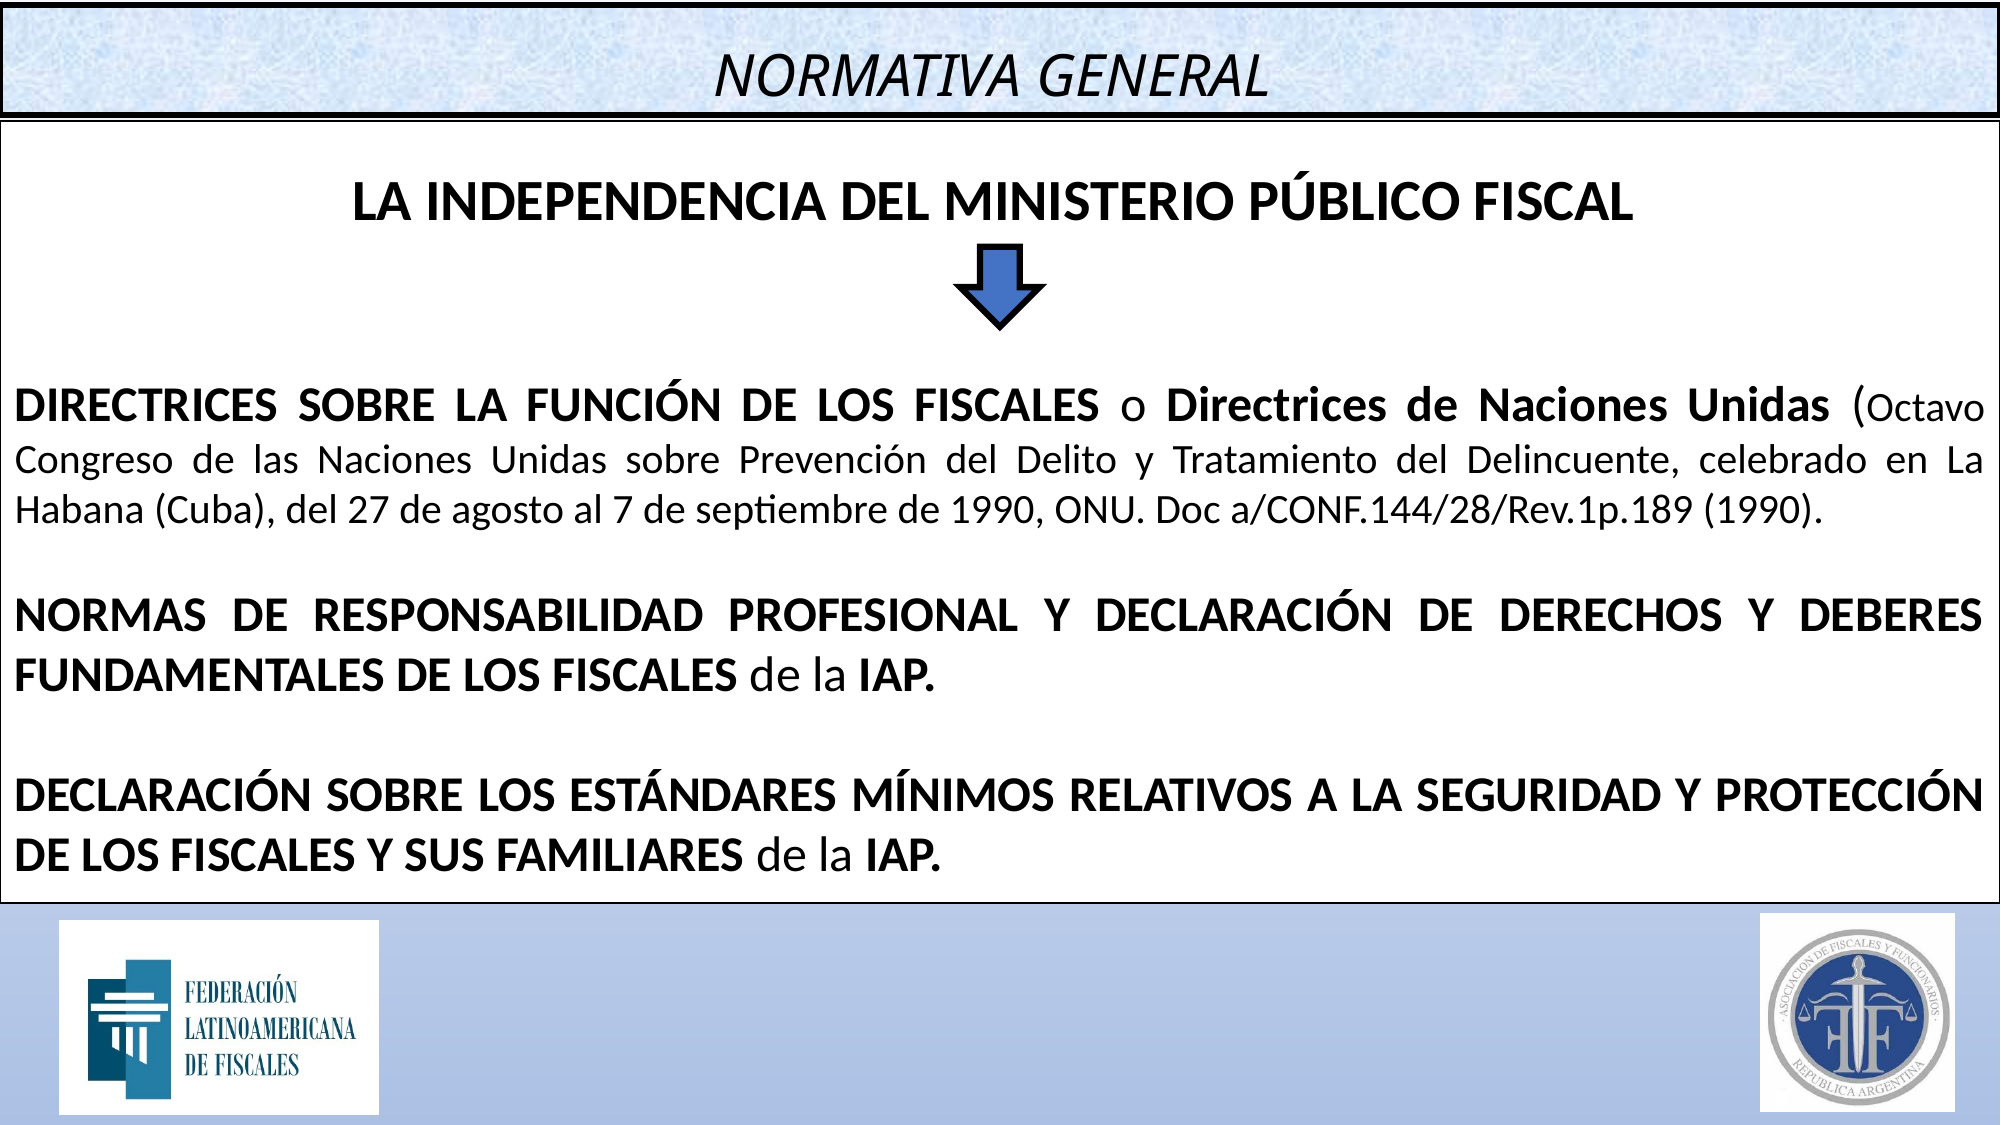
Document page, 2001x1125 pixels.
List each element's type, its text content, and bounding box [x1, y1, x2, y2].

text_box LA INDEPENDENCIA DEL MINISTERIO PÚBLICO FISCAL DIRECTRICES SOBRE LA FUNCIÓN DE LOS FISCALES o Directrices de Naciones Unidas (Octavo Congreso de las Naciones Unidas sobre Prevención del Delito y Tratamiento del Delincuente, celebrado en La Habana (Cuba), del 27 de agosto al 7 de septiembre de 1990, ONU. Doc a/CONF.144/28/Rev.1p.189 (1990). NORMAS DE RESPONSABILIDAD PROFESIONAL Y DECLARACIÓN DE DERECHOS Y DEBERES FUNDAMENTALES DE LOS FISCALES de la IAP. DECLARACIÓN SOBRE LOS ESTÁNDARES MÍNIMOS RELATIVOS A LA SEGURIDAD Y PROTECCIÓN DE LOS FISCALES Y SUS FAMILIARES de la IAP. [0, 120, 2000, 904]
text_box [957, 245, 1043, 329]
title NORMATIVA GENERAL [0, 5, 2000, 116]
picture [1759, 913, 1955, 1112]
picture [59, 920, 379, 1115]
